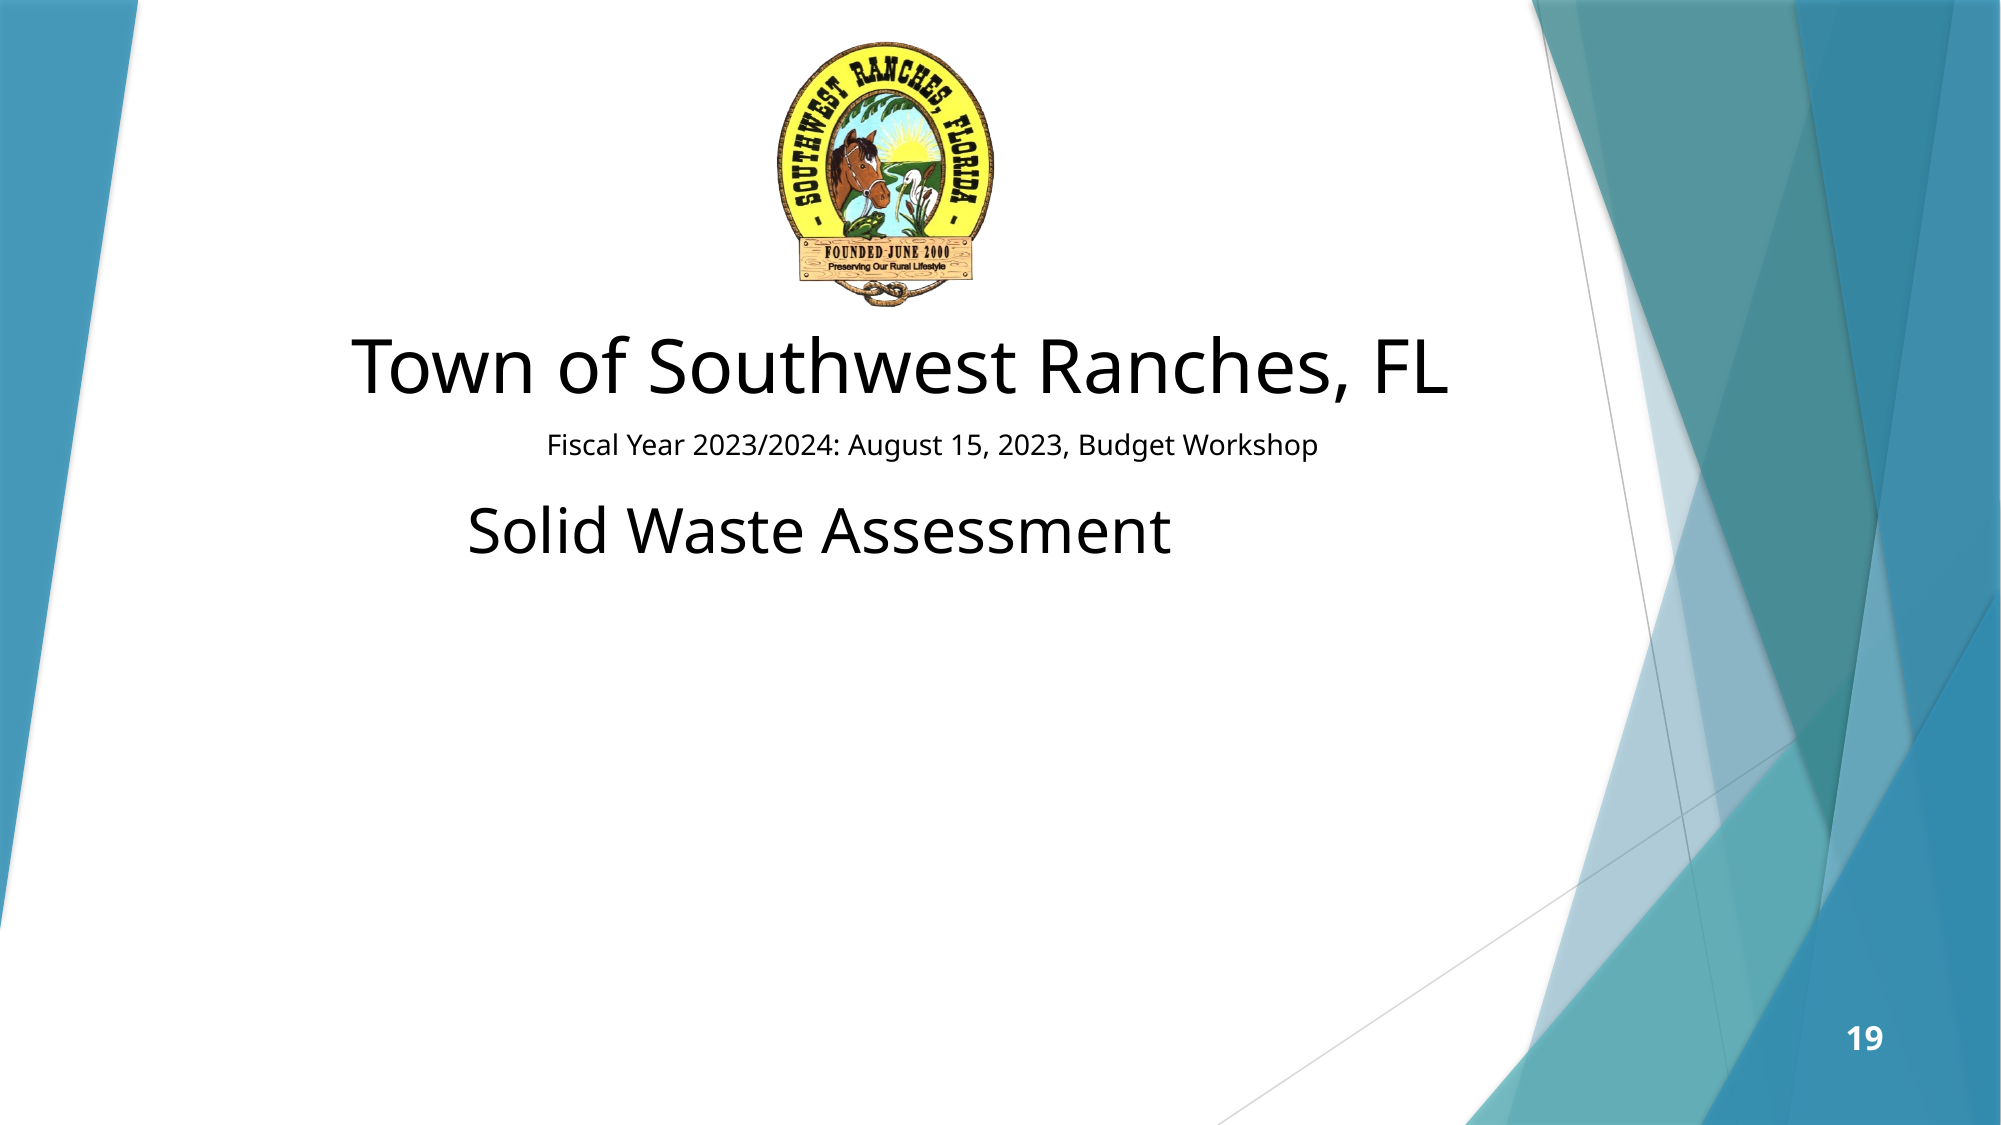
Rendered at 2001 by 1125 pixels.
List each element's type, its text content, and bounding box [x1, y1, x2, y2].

title Town of Southwest Ranches, FL [231, 312, 1590, 416]
subtitle Fiscal Year 2023/2024: August 15, 2023, Budget Workshop [419, 419, 1335, 470]
text_box Solid Waste Assessment [150, 475, 1682, 686]
slide_number 19 [1786, 1016, 1899, 1064]
picture [773, 39, 998, 309]
